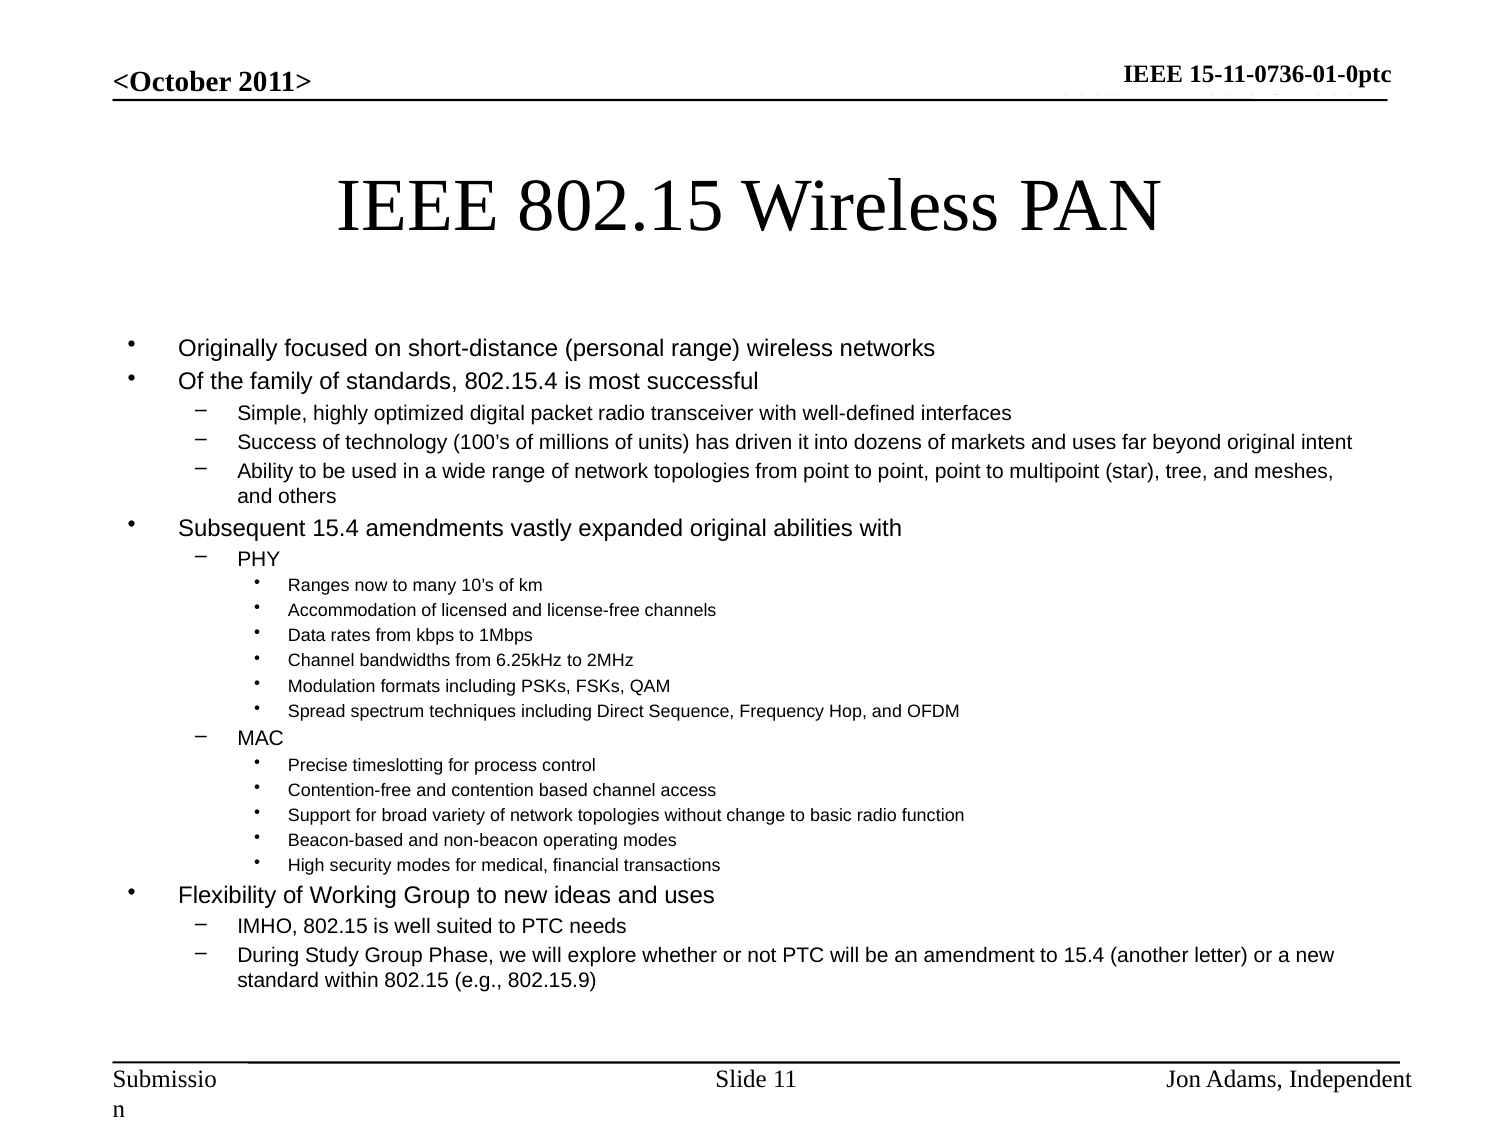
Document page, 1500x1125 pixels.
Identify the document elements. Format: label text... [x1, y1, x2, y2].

footer Jon Adams, Independent [899, 1061, 1413, 1093]
text_box IEEE 15-11-0736-01-0ptc [1050, 50, 1407, 95]
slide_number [112, 62, 376, 98]
slide_number Slide 11 [712, 1061, 800, 1093]
title IEEE 802.15 Wireless PAN [112, 112, 1388, 288]
list Originally focused on short-distance (personal range) wireless networks Of the family of standards, 802.15.4 is most successful Simple, highly optimized digital packet radio transceiver with well-defined interfaces Success of technology (100’s of millions of units) has driven it into dozens of markets and uses far beyond original intent Ability to be used in a wide range of network topologies from point to point, point to multipoint (star), tree, and meshes, and others Subsequent 15.4 amendments vastly expanded original abilities with PHY Ranges now to many 10’s of km Accommodation of licensed and license-free channels Data rates from kbps to 1Mbps Channel bandwidths from 6.25kHz to 2MHz Modulation formats including PSKs, FSKs, QAM Spread spectrum techniques including Direct Sequence, Frequency Hop, and OFDM MAC Precise timeslotting for process control Contention-free and contention based channel access Support for broad variety of network topologies without change to basic radio function Beacon-based and non-beacon operating modes High security modes for medical, financial transactions Flexibility of Working Group to new ideas and uses IMHO, 802.15 is well suited to PTC needs During Study Group Phase, we will explore whether or not PTC will be an amendment to 15.4 (another letter) or a new standard within 802.15 (e.g., 802.15.9) [112, 324, 1388, 1001]
